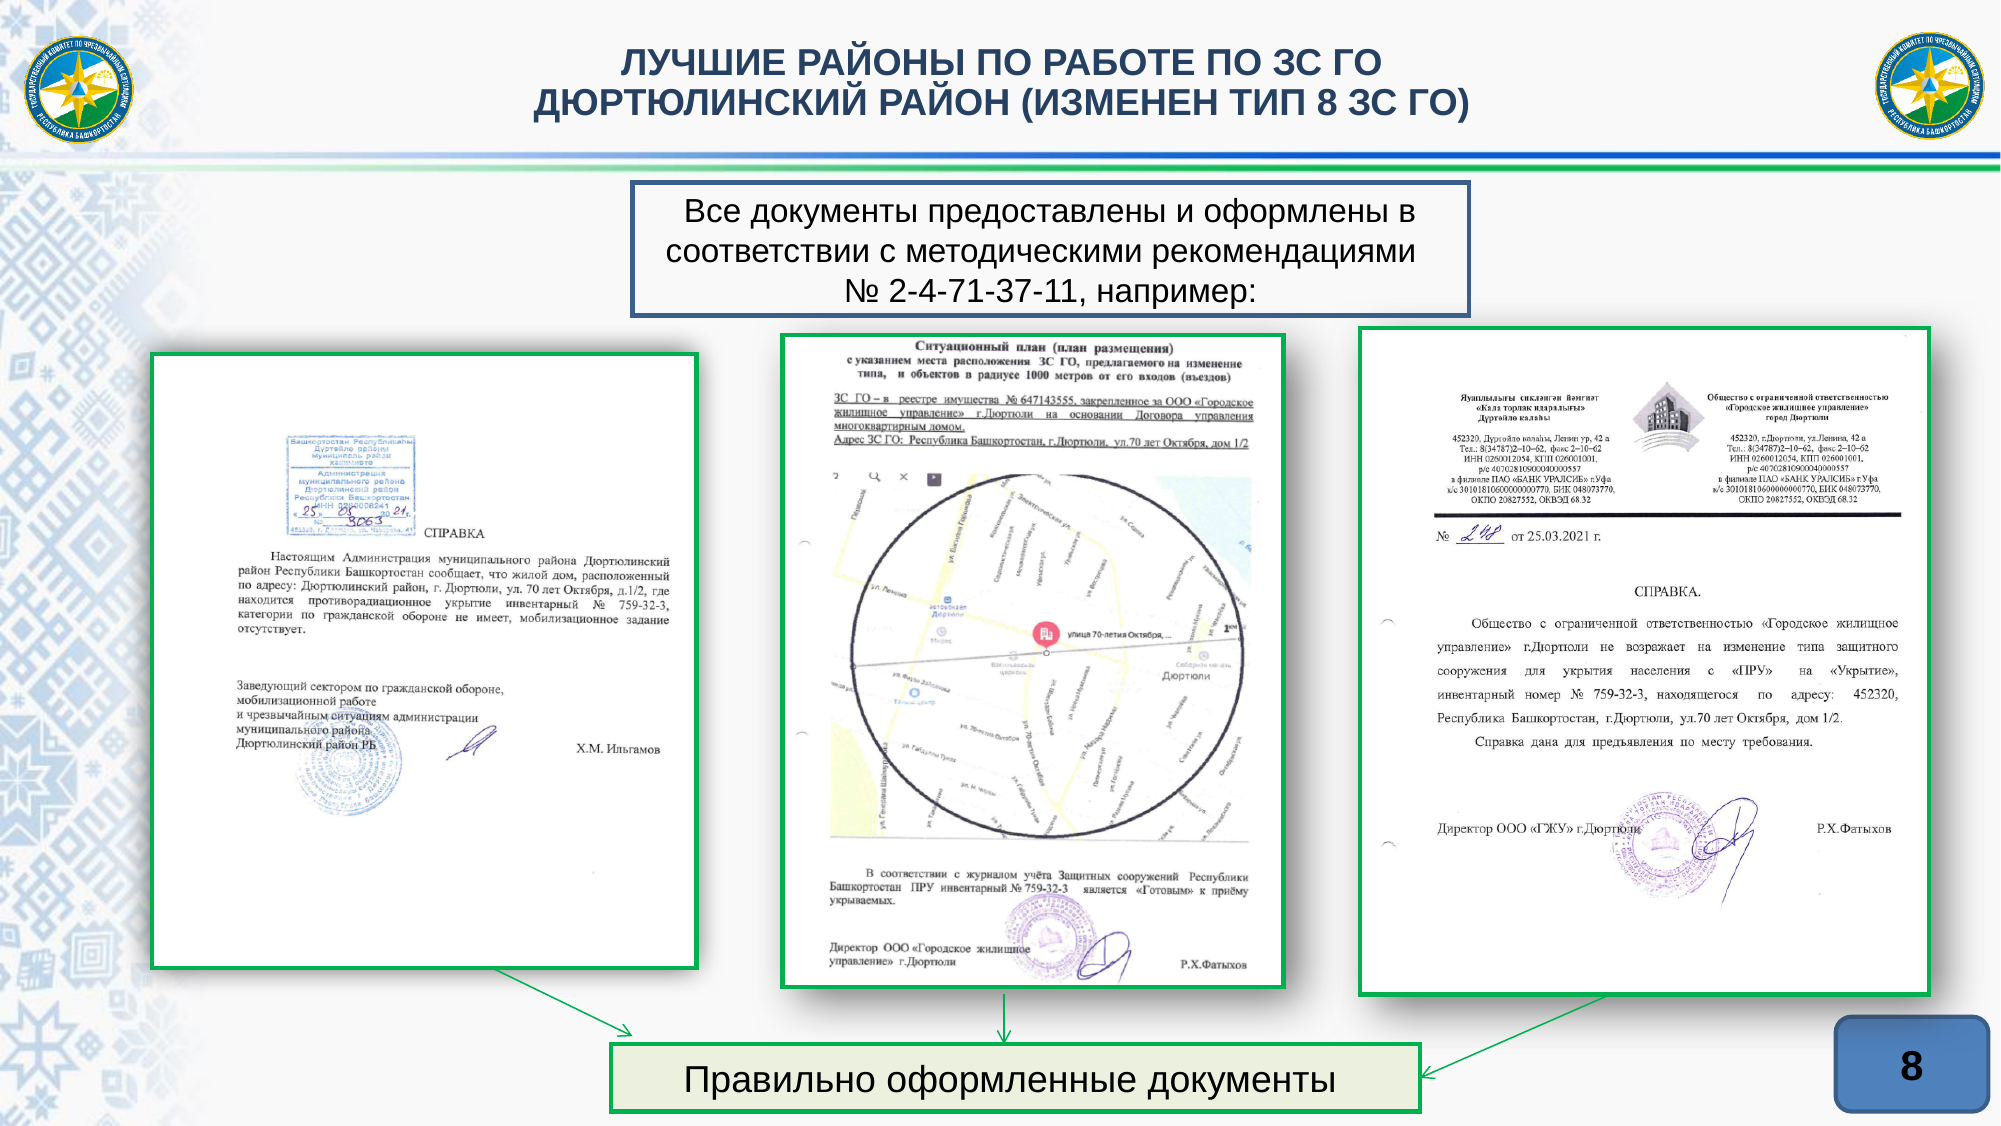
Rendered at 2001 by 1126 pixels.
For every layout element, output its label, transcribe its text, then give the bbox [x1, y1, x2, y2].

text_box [1419, 994, 1611, 1079]
picture [0, 0, 2001, 1126]
title ЛУЧШИЕ РАЙОНЫ ПО РАБОТЕ ПО ЗС ГО ДЮРТЮЛИНСКИЙ РАЙОН (ИЗМЕНЕН ТИП 8 ЗС ГО) [139, 31, 1865, 136]
text_box Правильно оформленные документы [609, 1042, 1422, 1114]
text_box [492, 967, 633, 1037]
text_box Все документы предоставлены и оформлены в соответствии с методическими рекомендациями № 2-4-71-37-11, например: [630, 180, 1471, 318]
text_box 8 [1833, 1014, 1991, 1114]
